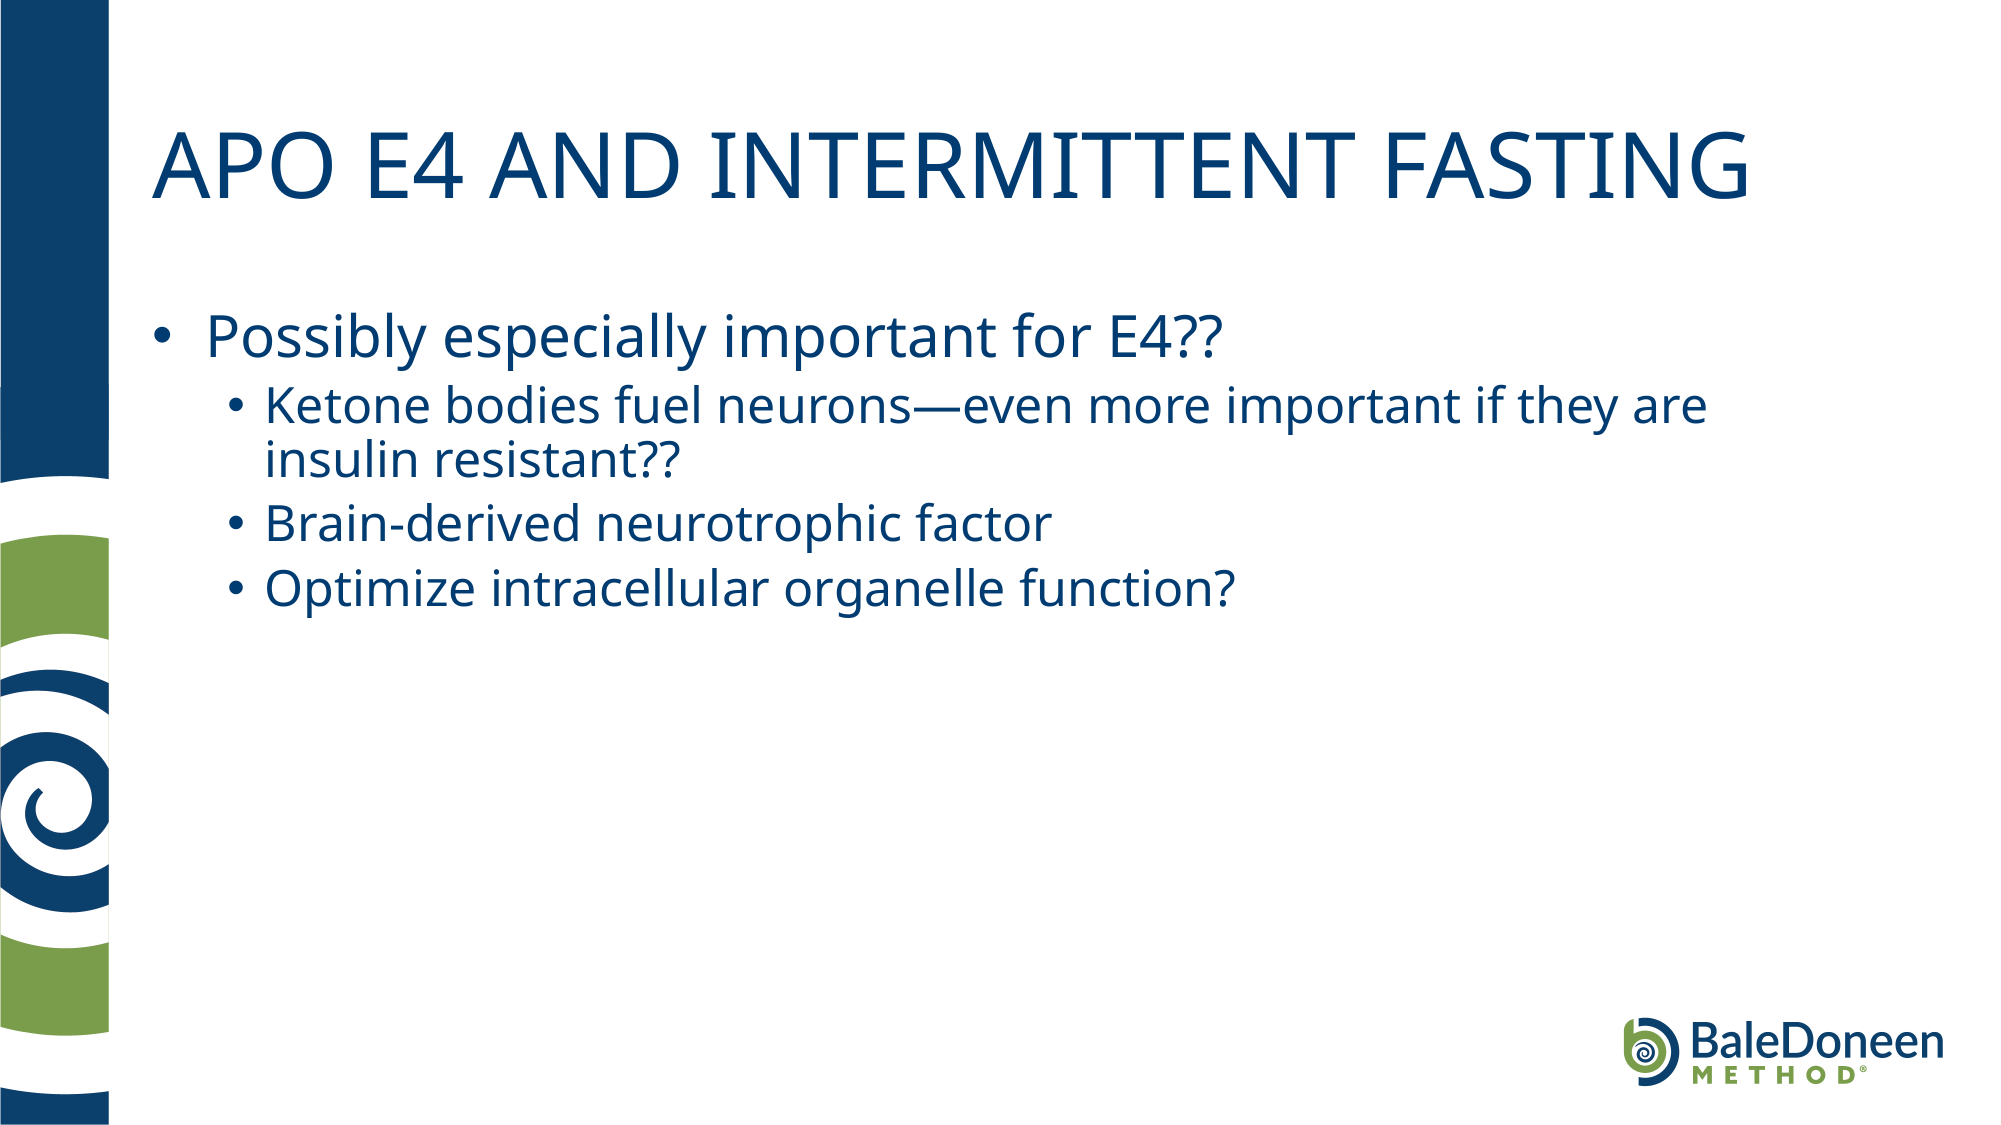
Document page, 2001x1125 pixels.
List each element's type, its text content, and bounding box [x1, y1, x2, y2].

list Possibly especially important for E4?? Ketone bodies fuel neurons—even more important if they are insulin resistant?? Brain-derived neurotrophic factor Optimize intracellular organelle function? [137, 299, 1863, 1014]
picture [0, 0, 2001, 1125]
title APO E4 AND INTERMITTENT FASTING [137, 59, 1863, 278]
